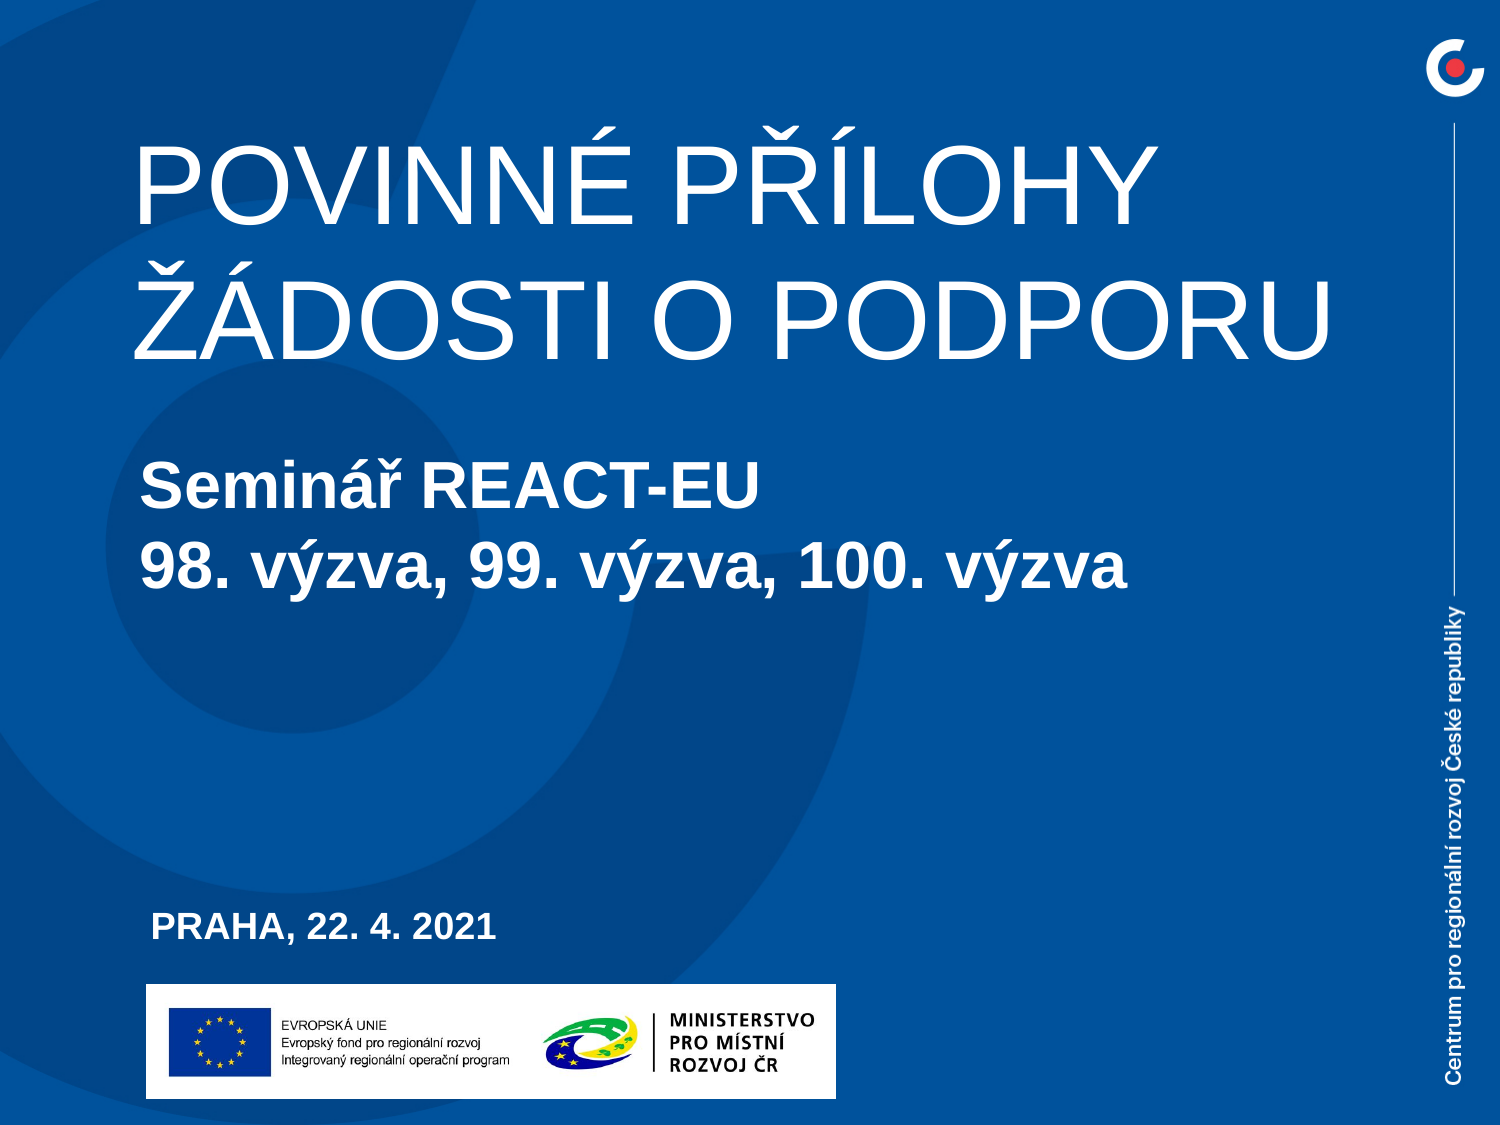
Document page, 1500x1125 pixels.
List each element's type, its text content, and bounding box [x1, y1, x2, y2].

list PRAHA, 22. 4. 2021 [135, 893, 1207, 955]
title Povinné přílohy žádosti o podporu [116, 104, 1384, 415]
list Seminář REACT-EU 98. výzva, 99. výzva, 100. výzva [124, 434, 1175, 506]
picture [0, 0, 1500, 1125]
